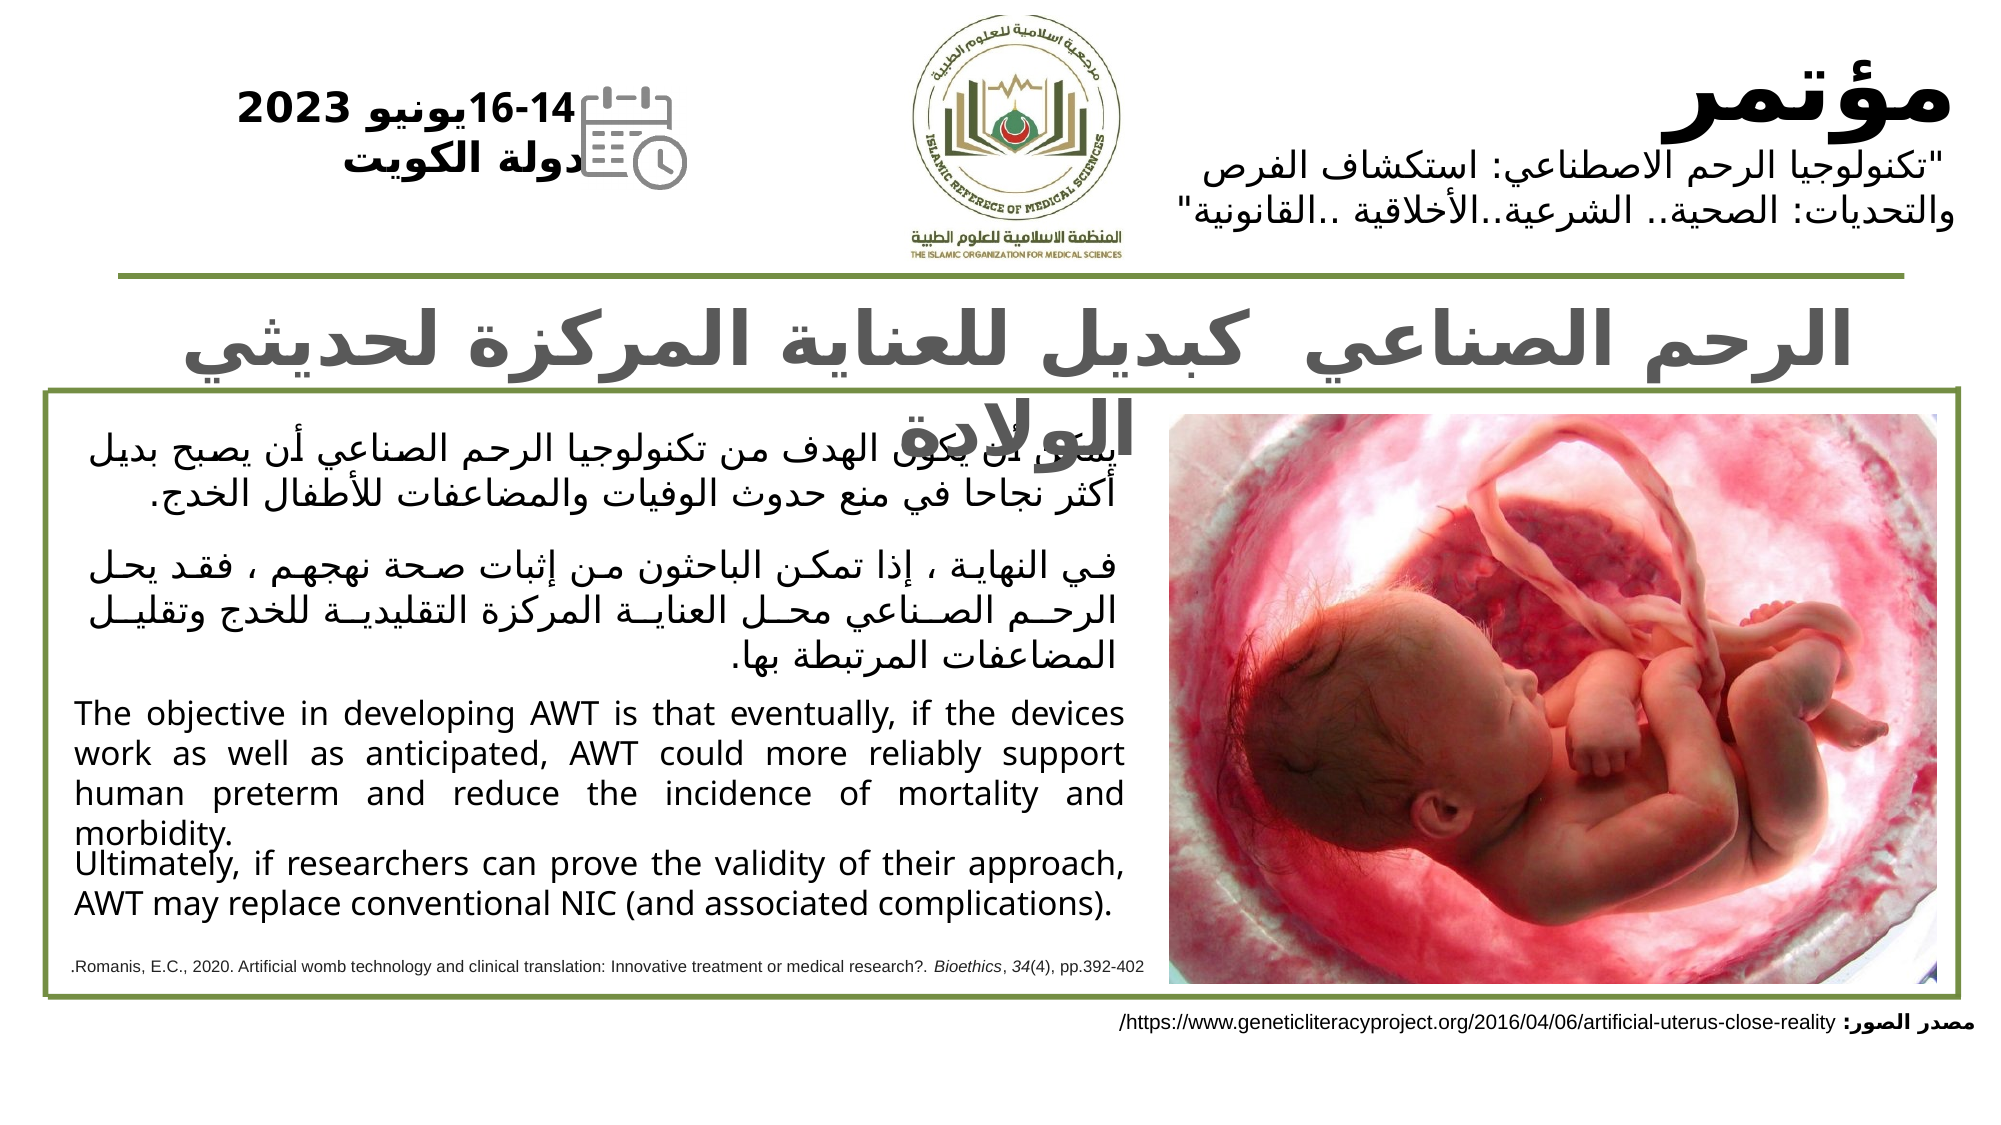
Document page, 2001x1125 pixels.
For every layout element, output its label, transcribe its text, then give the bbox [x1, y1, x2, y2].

text_box الرحم الصناعي كبديل للعناية المركزة لحديثي الولادة [81, 391, 1956, 478]
picture [891, 15, 1142, 266]
text_box Romanis, E.C., 2020. Artificial womb technology and clinical translation: Innovative treatment or medical research?. Bioethics, 34(4), pp.392-402. [55, 948, 1160, 984]
text_box مؤتمر "تكنولوجيا الرحم الاصطناعي: استكشاف الفرص والتحديات: الصحية.. الشرعية..الأخلاقية ..القانونية" [1160, 13, 1972, 238]
text_box The objective in developing AWT is that eventually, if the devices work as well as anticipated, AWT could more reliably support human preterm and reduce the incidence of mortality and morbidity. [59, 684, 1142, 834]
text_box Ultimately, if researchers can prove the validity of their approach, AWT may replace conventional NIC (and associated complications). [59, 834, 1142, 930]
picture [1169, 414, 1937, 984]
text_box يمكن أن يكون الهدف من تكنولوجيا الرحم الصناعي أن يصبح بديل أكثر نجاحا في منع حدوث الوفيات والمضاعفات للأطفال الخدج. [72, 416, 1133, 522]
text_box مصدر الصور: https://www.geneticliteracyproject.org/2016/04/06/artificial-uterus-close-reality/ [1104, 1001, 1991, 1067]
text_box في النهاية ، إذا تمكن الباحثون من إثبات صحة نهجهم ، فقد يحل الرحم الصناعي محل العناية المركزة التقليدية للخدج وتقليل المضاعفات المرتبطة بها. [72, 533, 1133, 683]
text_box 16-14يونيو 2023 دولة الكويت [222, 73, 602, 189]
text_box الرحم الصناعي كبديل للعناية المركزة لحديثي الولادة [81, 282, 1956, 390]
picture [581, 86, 687, 190]
